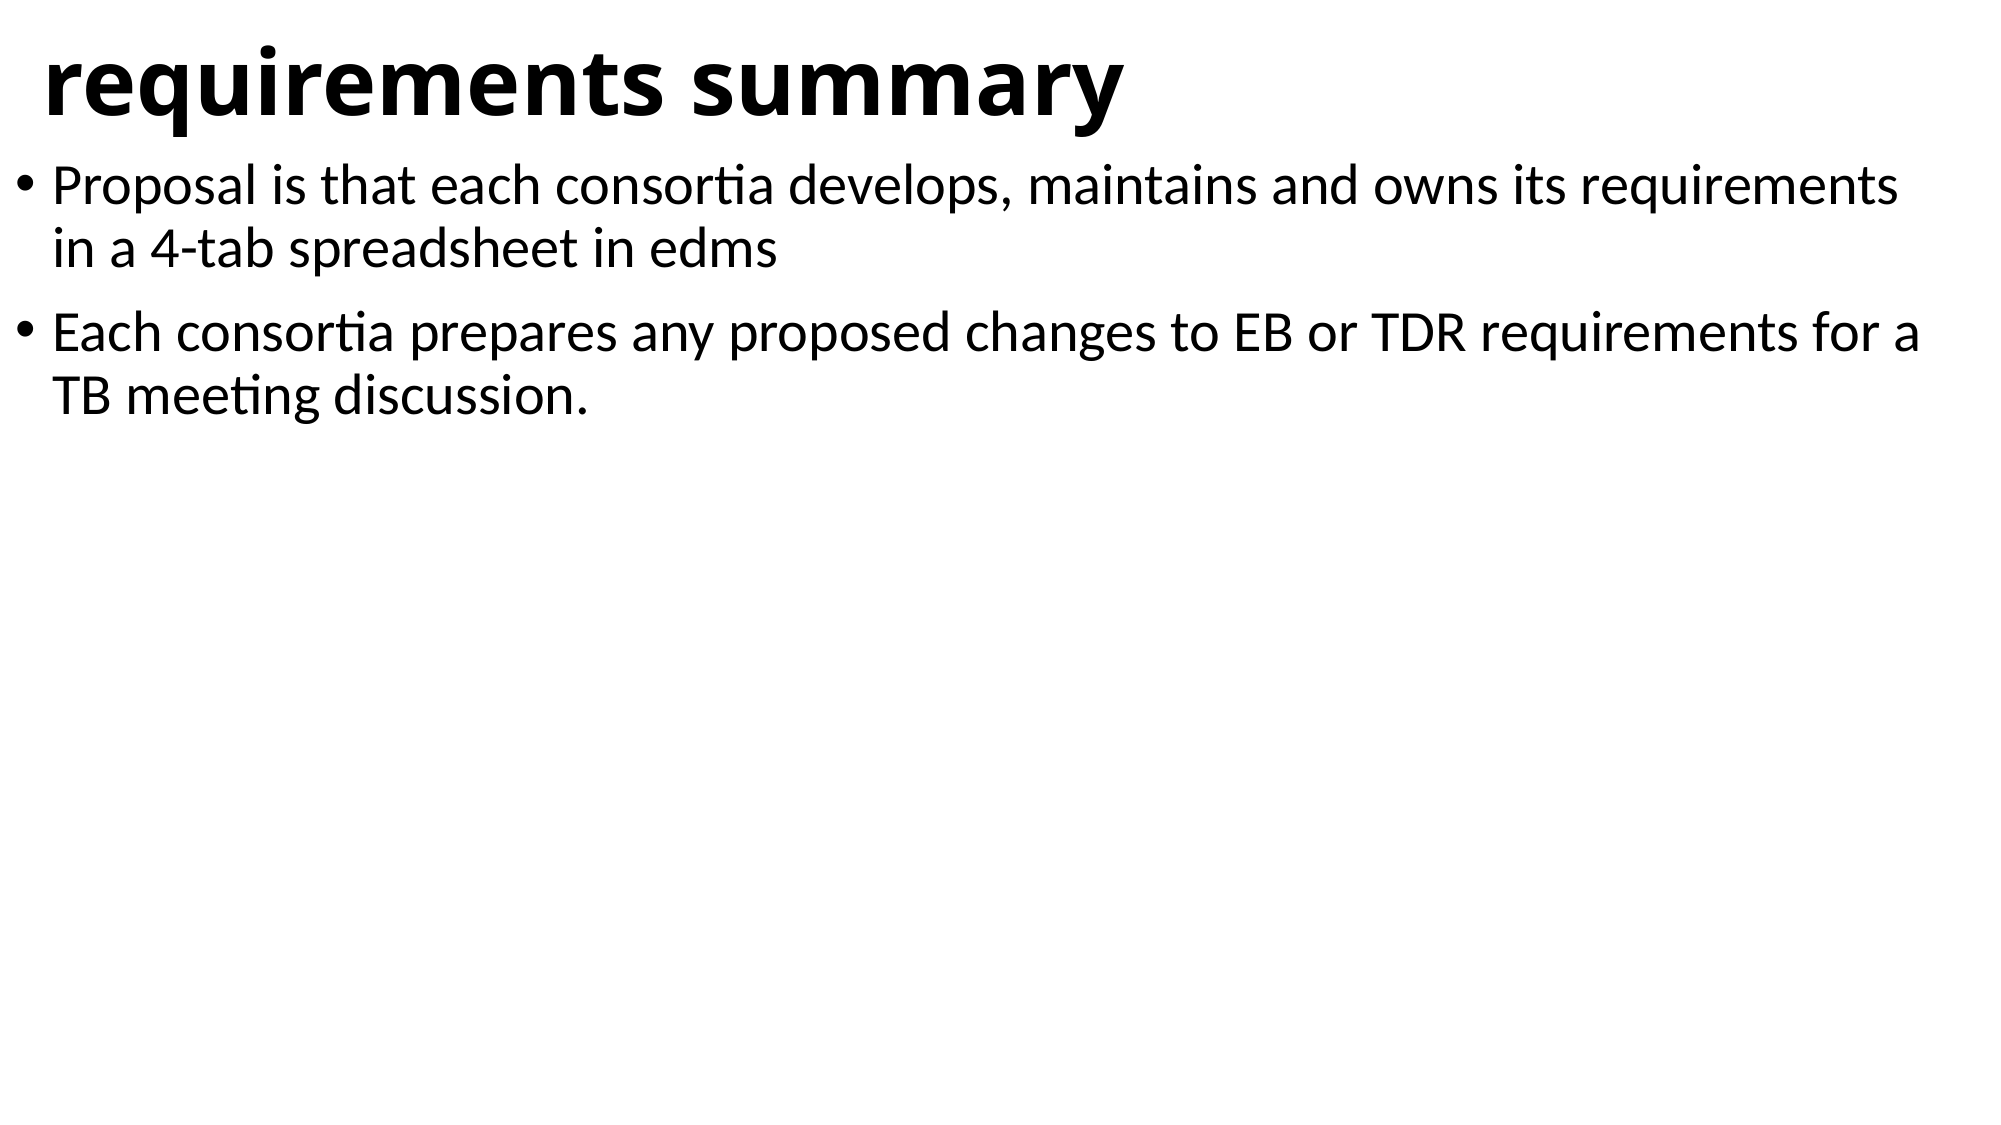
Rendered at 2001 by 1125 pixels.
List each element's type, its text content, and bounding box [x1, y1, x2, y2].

list Proposal is that each consortia develops, maintains and owns its requirements in a 4-tab spreadsheet in edms Each consortia prepares any proposed changes to EB or TDR requirements for a TB meeting discussion. [0, 146, 1973, 1125]
title requirements summary [27, 0, 1753, 146]
